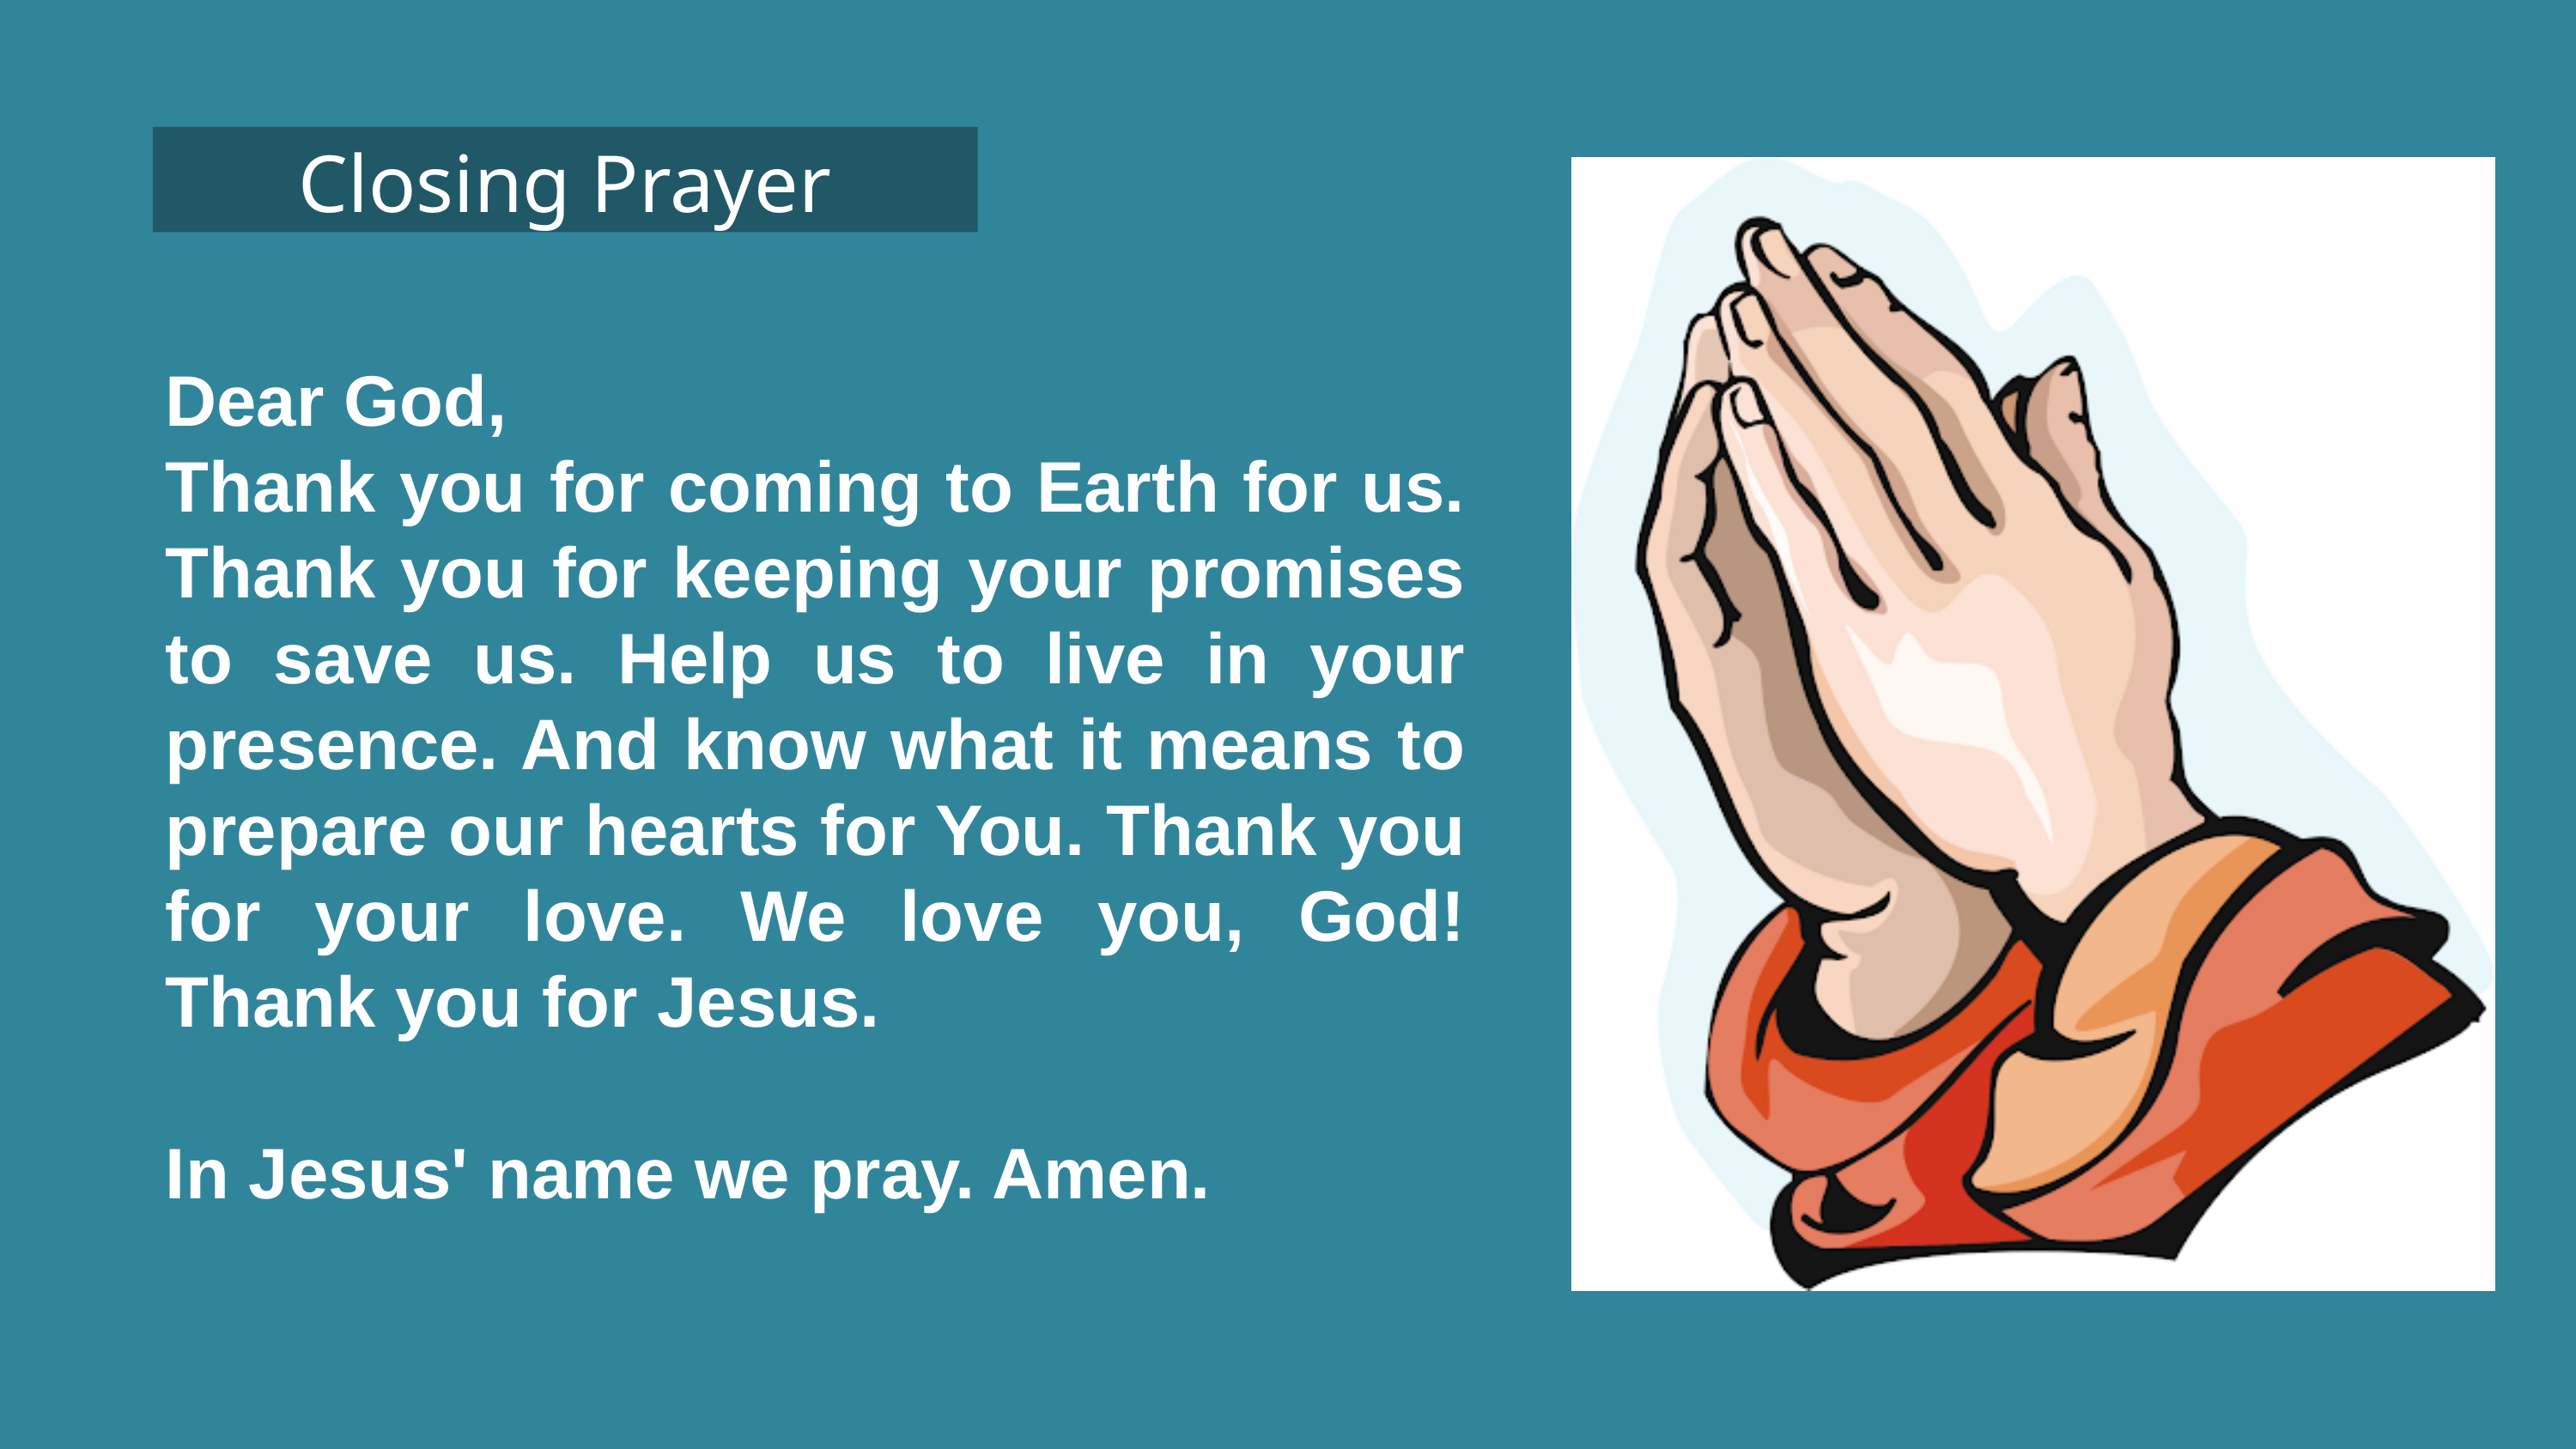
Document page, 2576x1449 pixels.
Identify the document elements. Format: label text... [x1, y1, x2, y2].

text_box Dear God, Thank you for coming to Earth for us. Thank you for keeping your promises to save us. Help us to live in your presence. And know what it means to prepare our hearts for You. Thank you for your love. We love you, God! Thank you for Jesus. In Jesus' name we pray. Amen. [152, 246, 1479, 1322]
text_box Closing Prayer [152, 126, 978, 233]
picture [1571, 157, 2495, 1291]
